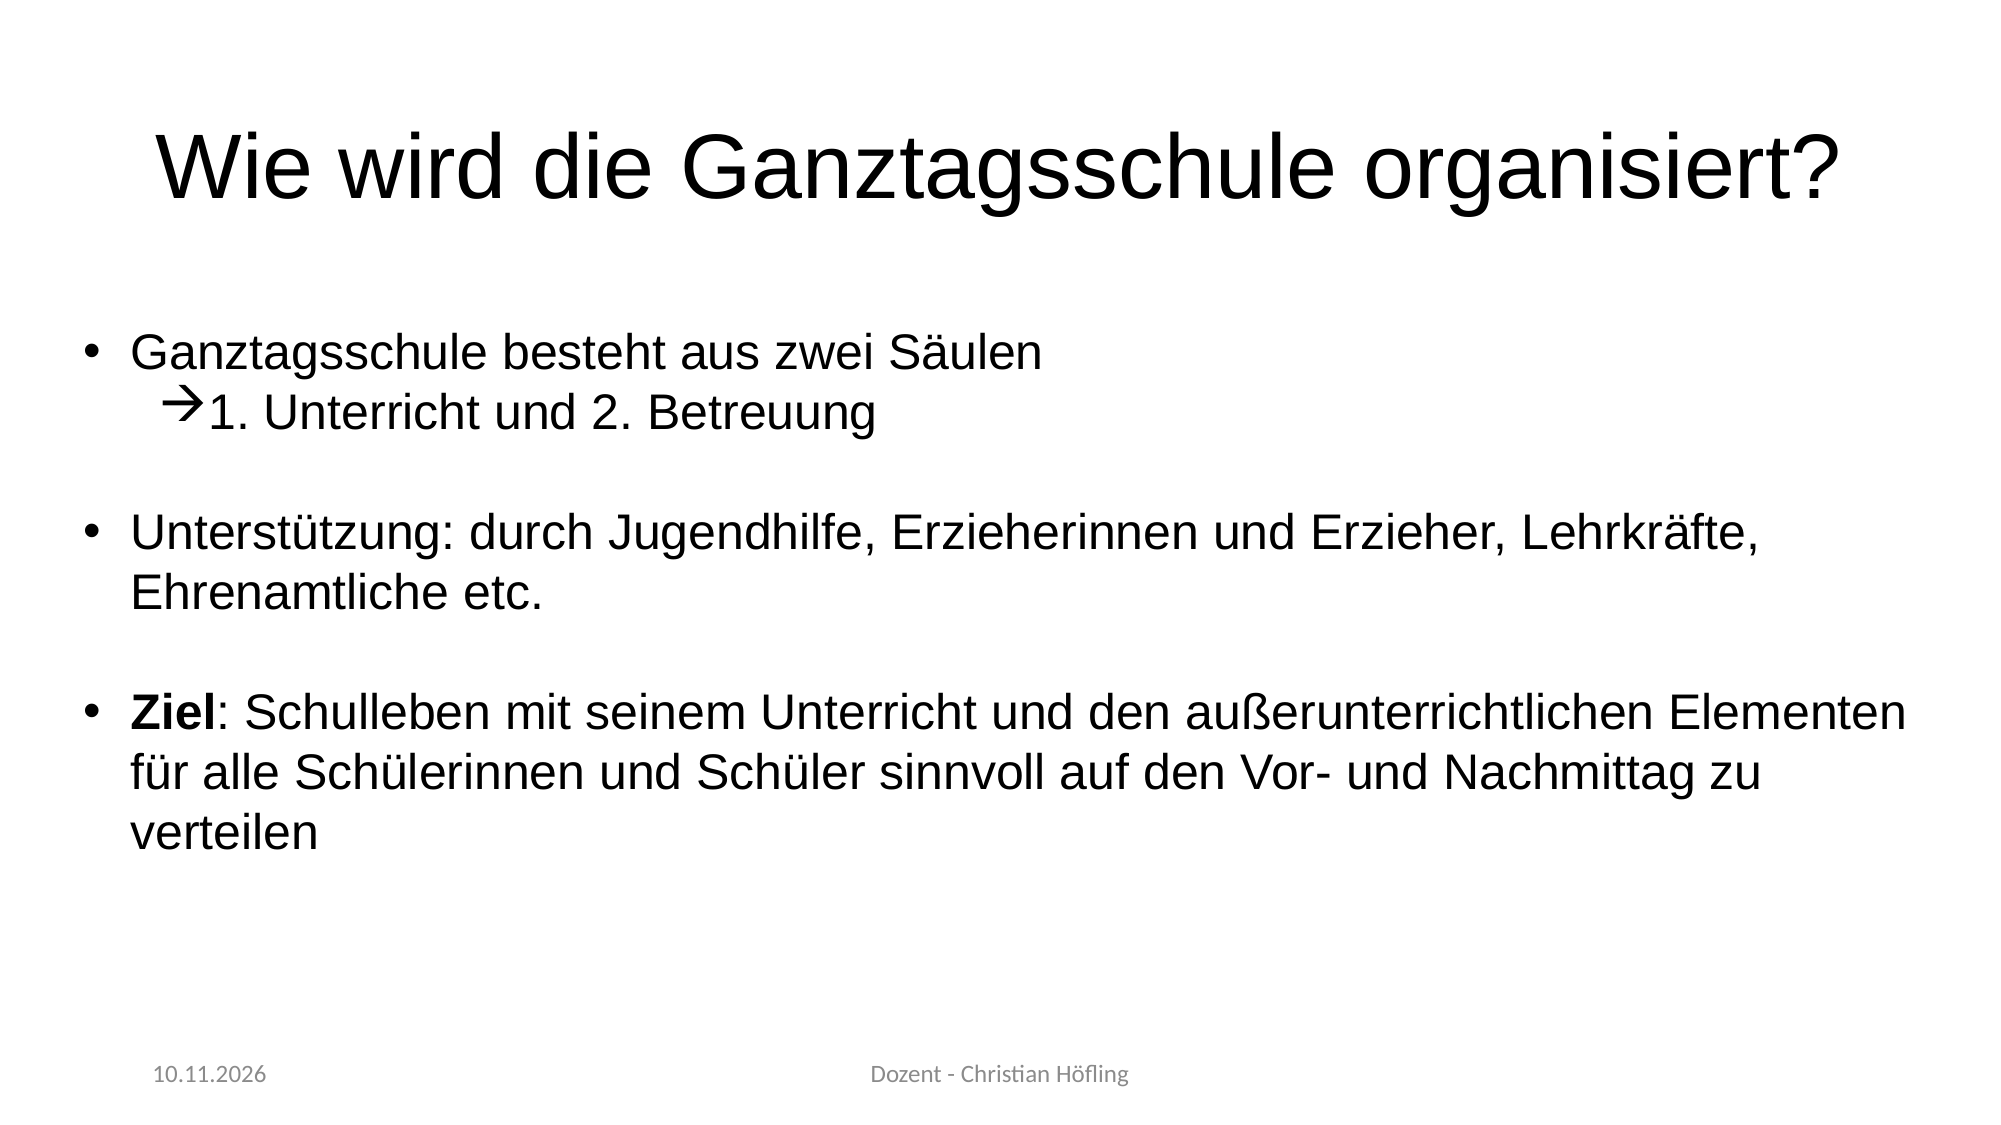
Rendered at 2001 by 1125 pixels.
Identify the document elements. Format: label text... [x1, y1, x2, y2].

footer Dozent - Christian Höfling [662, 1042, 1338, 1103]
title Wie wird die Ganztagsschule organisiert? [137, 59, 1863, 278]
text_box Ganztagsschule besteht aus zwei Säulen 1. Unterricht und 2. Betreuung Unterstützung: durch Jugendhilfe, Erzieherinnen und Erzieher, Lehrkräfte, Ehrenamtliche etc. Ziel: Schulleben mit seinem Unterricht und den außerunterrichtlichen Elementen für alle Schülerinnen und Schüler sinnvoll auf den Vor- und Nachmittag zu verteilen [68, 312, 1932, 868]
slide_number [137, 1042, 588, 1103]
